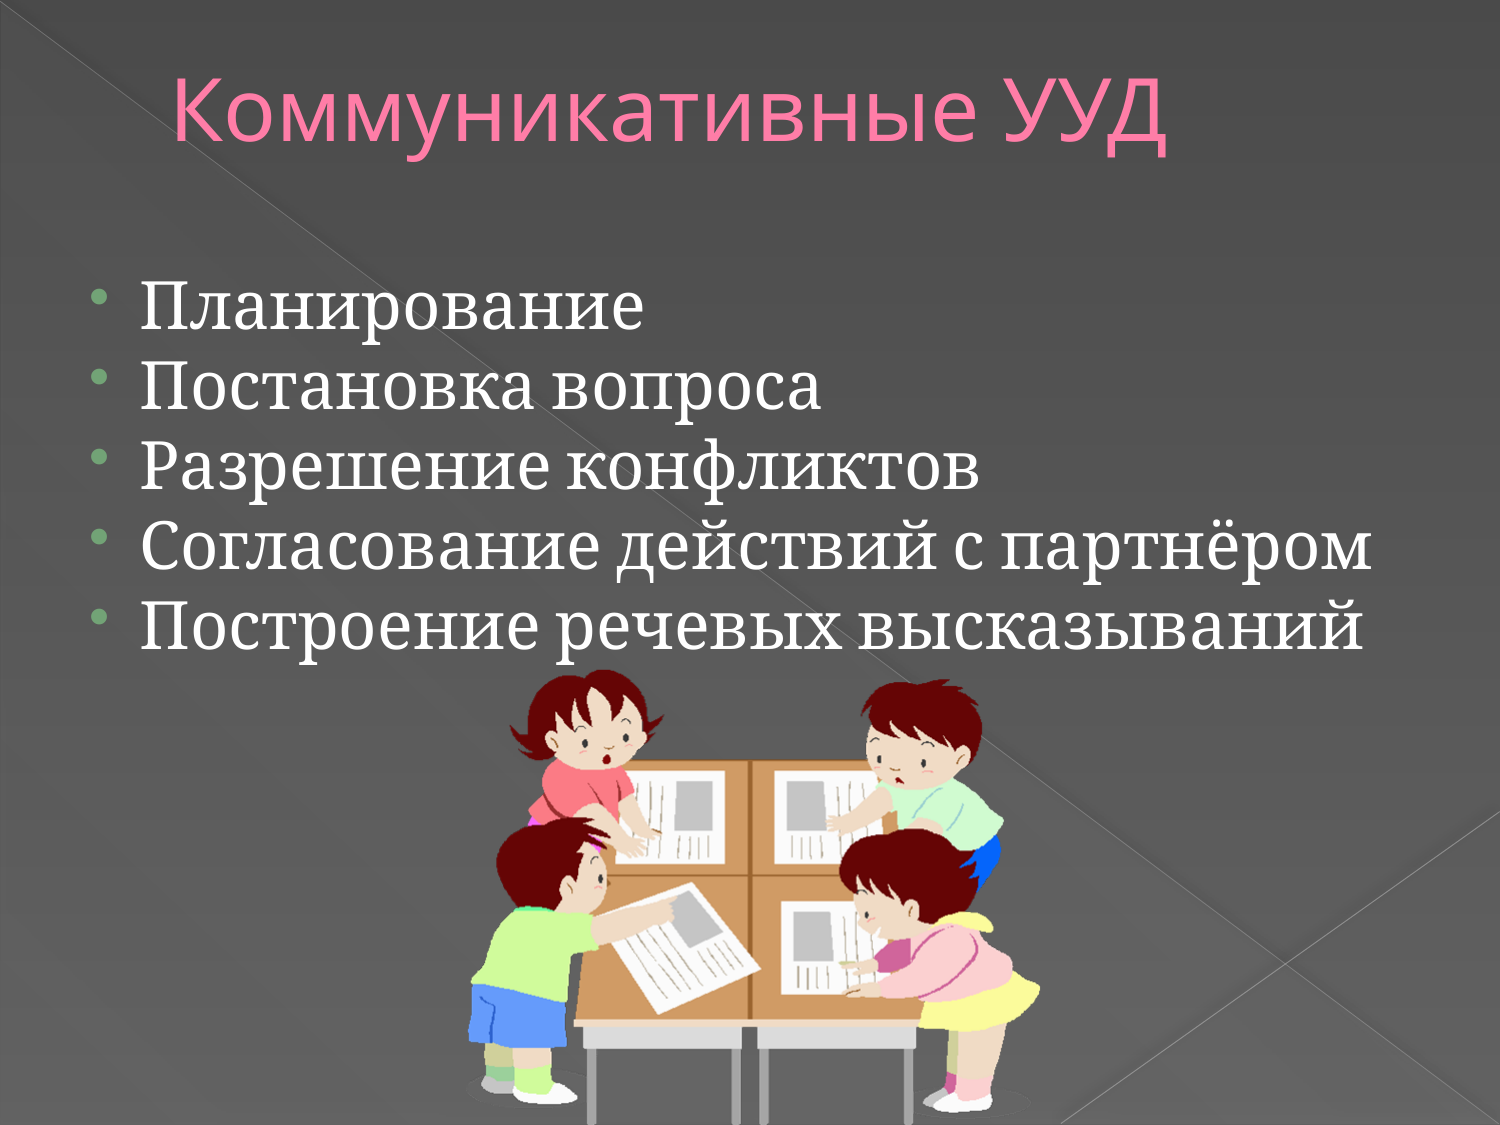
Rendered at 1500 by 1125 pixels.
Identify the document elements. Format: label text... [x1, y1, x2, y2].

list Планирование Постановка вопроса Разрешение конфликтов Согласование действий с партнёром Построение речевых высказываний [76, 255, 1459, 1065]
picture [466, 666, 1041, 1125]
title Коммуникативные УУД [75, 43, 1425, 274]
